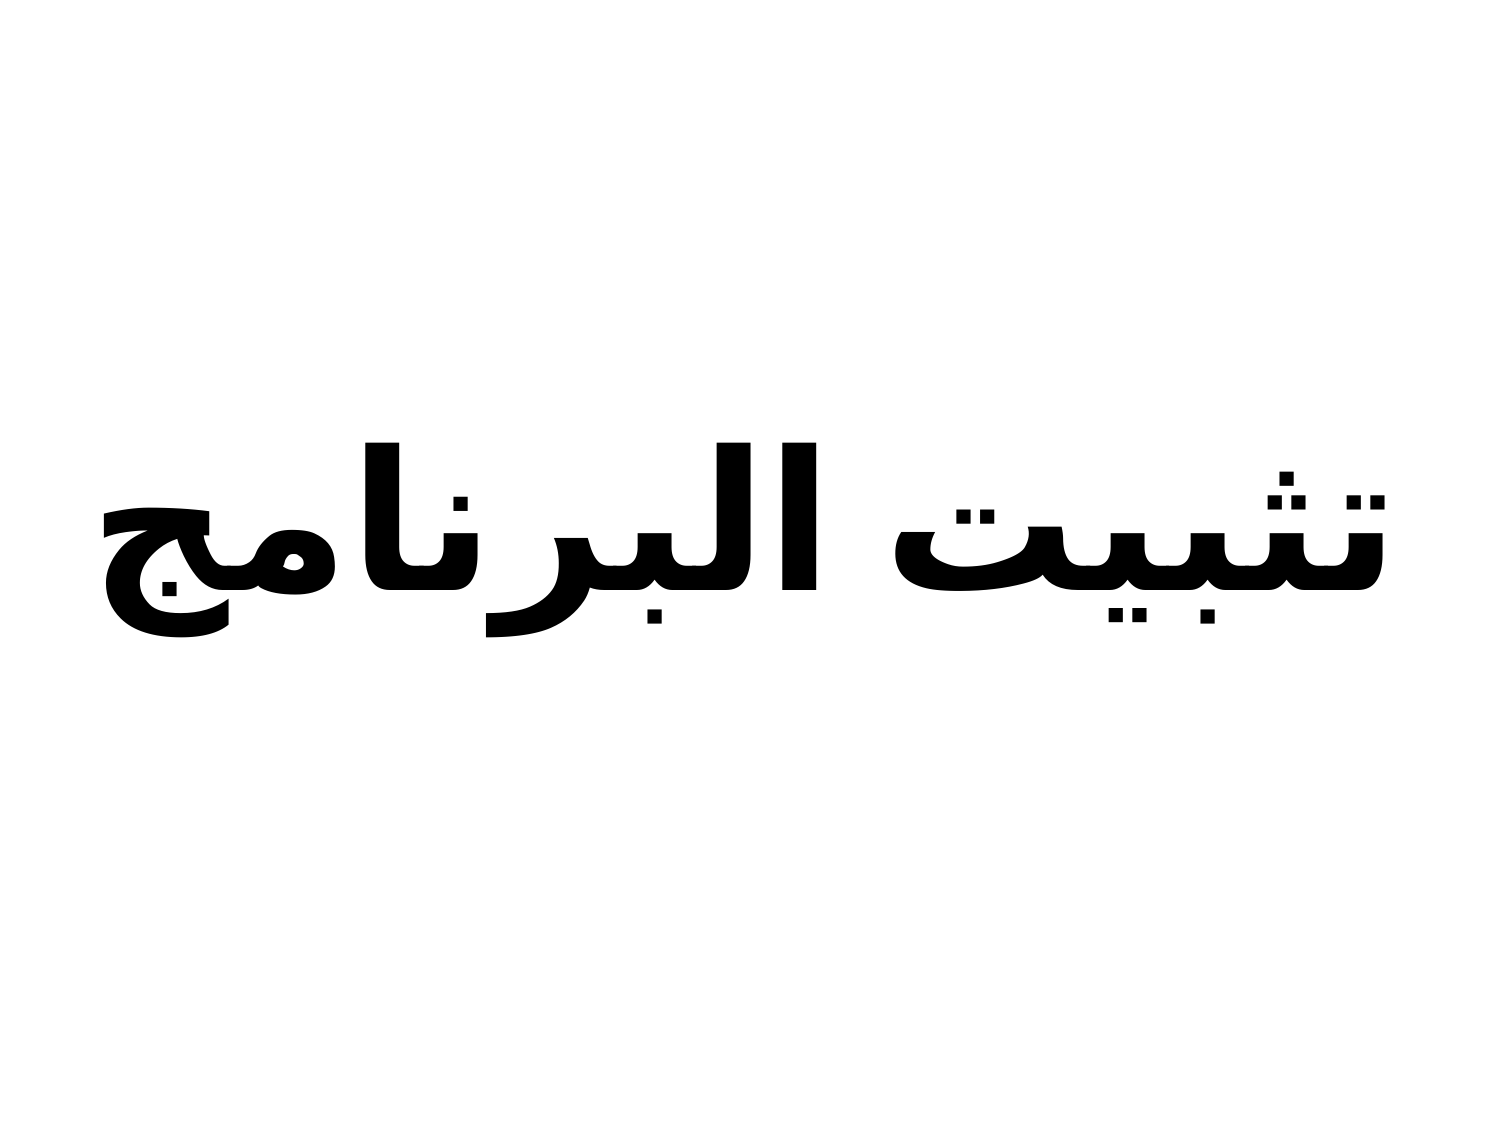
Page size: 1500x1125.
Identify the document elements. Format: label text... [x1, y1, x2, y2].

list تثبيت البرنامج [70, 117, 1421, 860]
